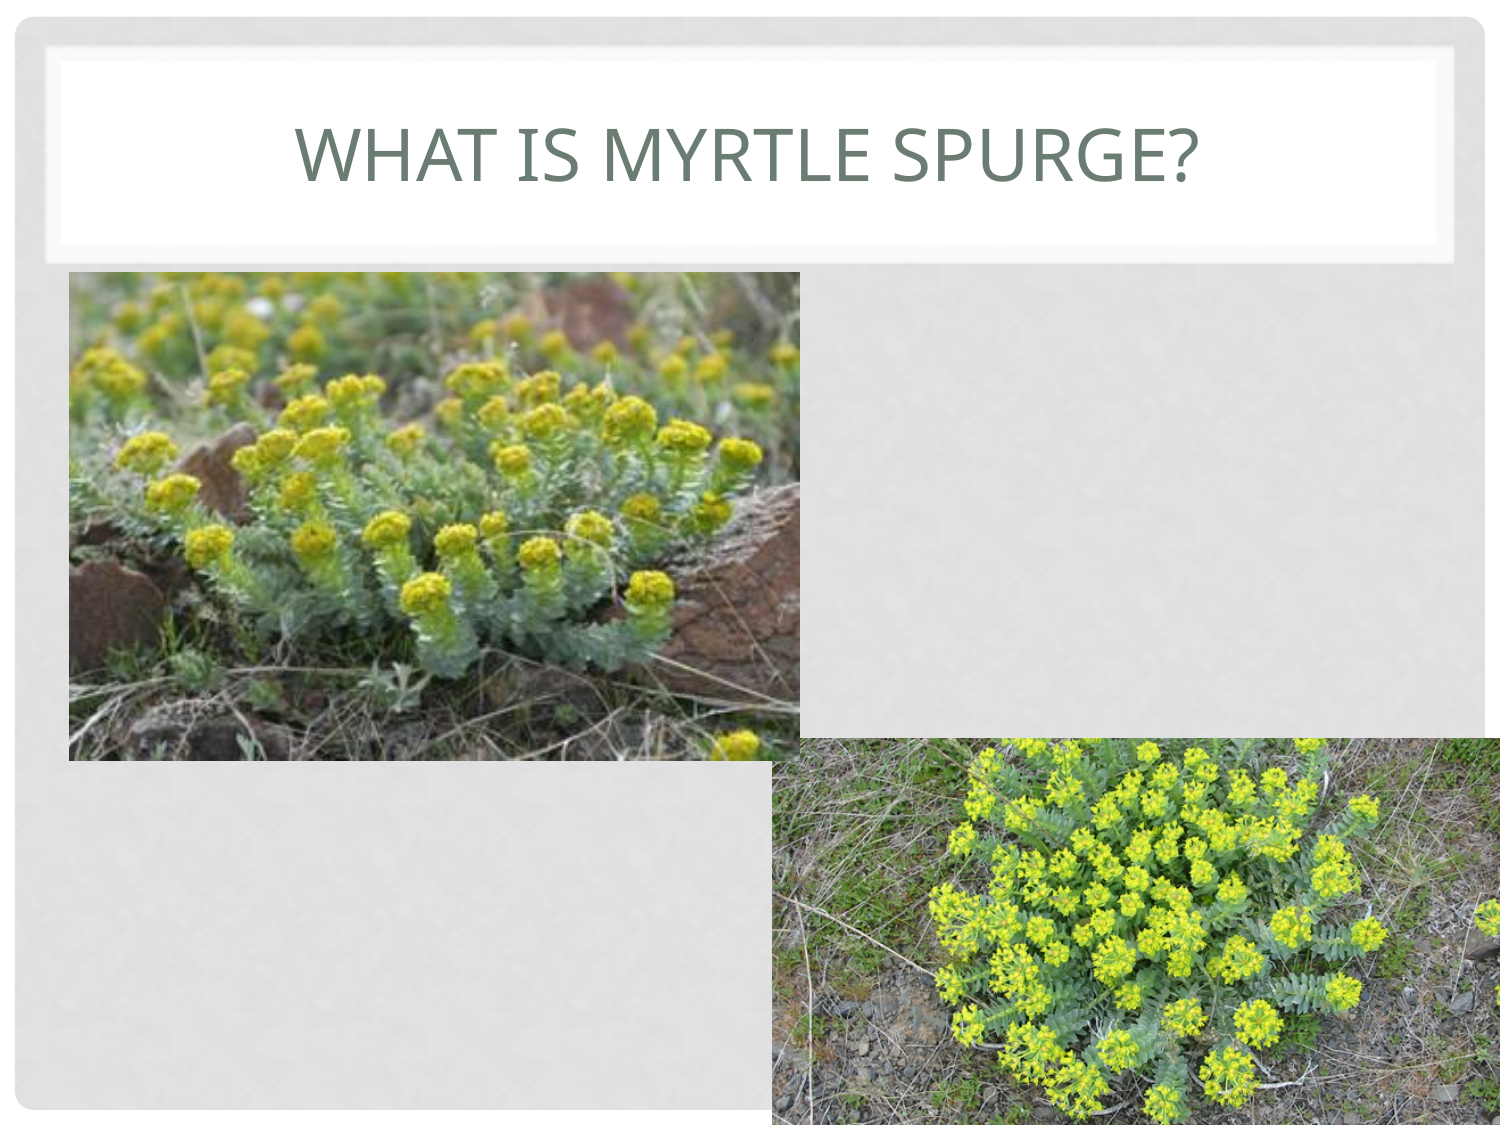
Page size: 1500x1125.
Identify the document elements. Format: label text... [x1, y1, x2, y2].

title What is Myrtle Spurge? [69, 66, 1425, 238]
picture [69, 272, 800, 761]
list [771, 737, 1500, 1125]
